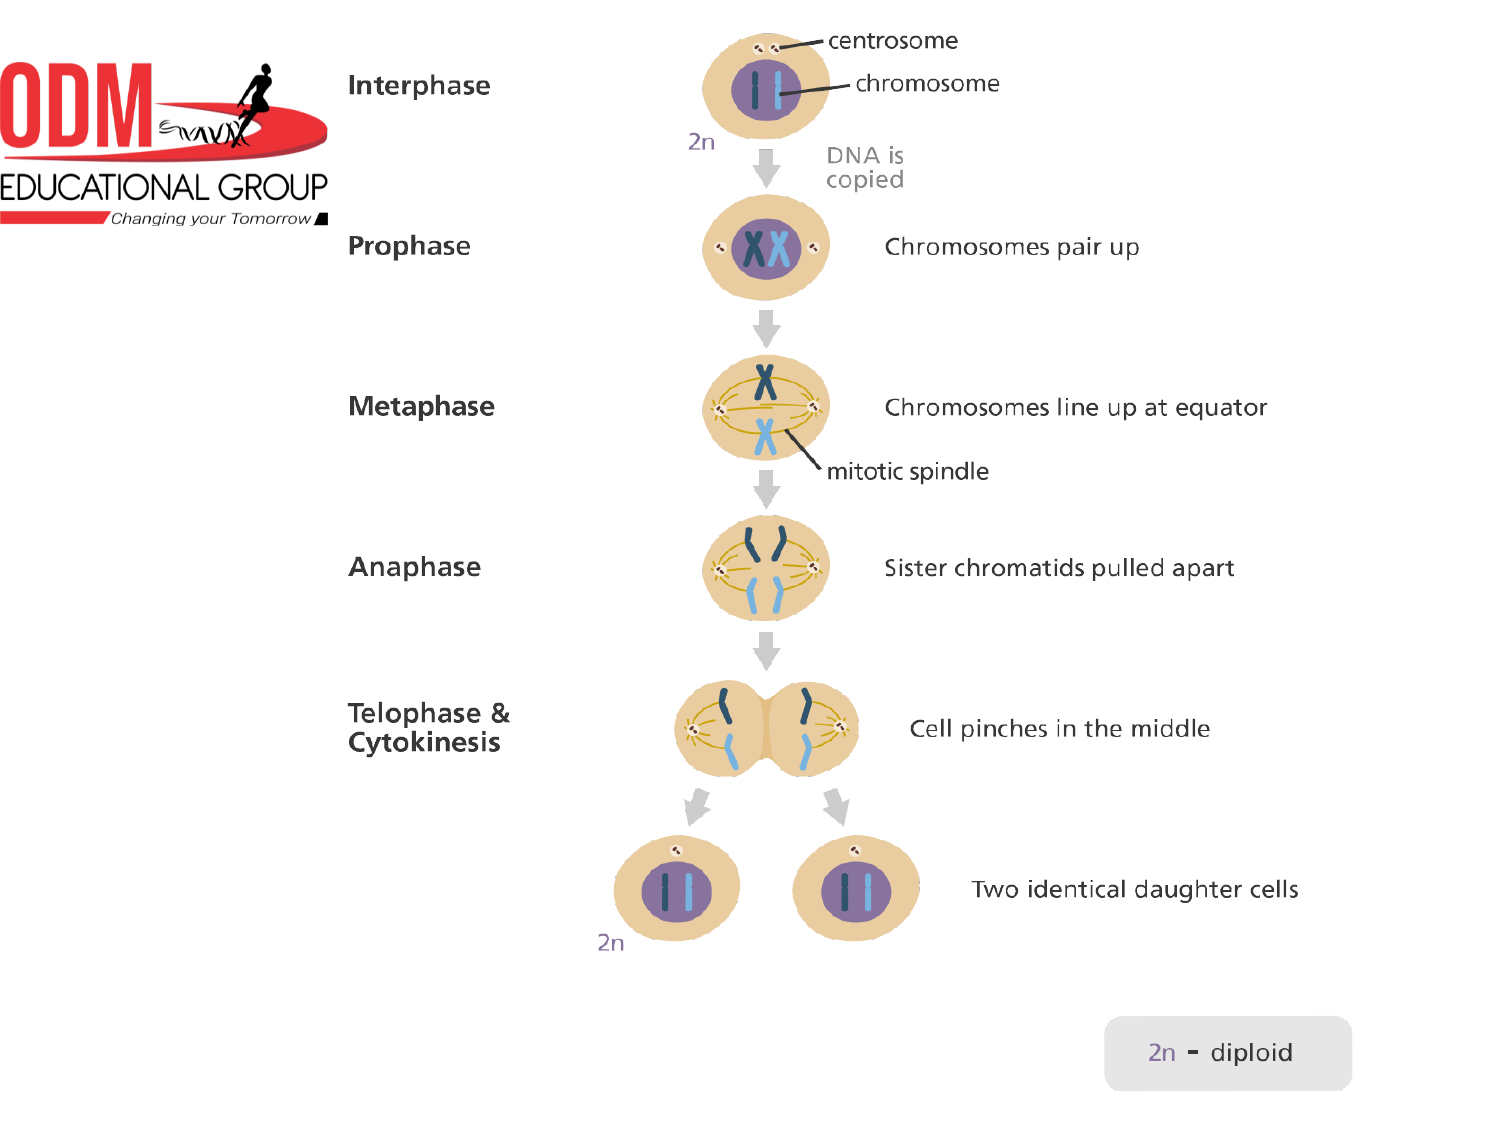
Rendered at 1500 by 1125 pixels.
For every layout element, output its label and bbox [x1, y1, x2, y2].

picture [0, 62, 328, 226]
list [312, 0, 1388, 1125]
